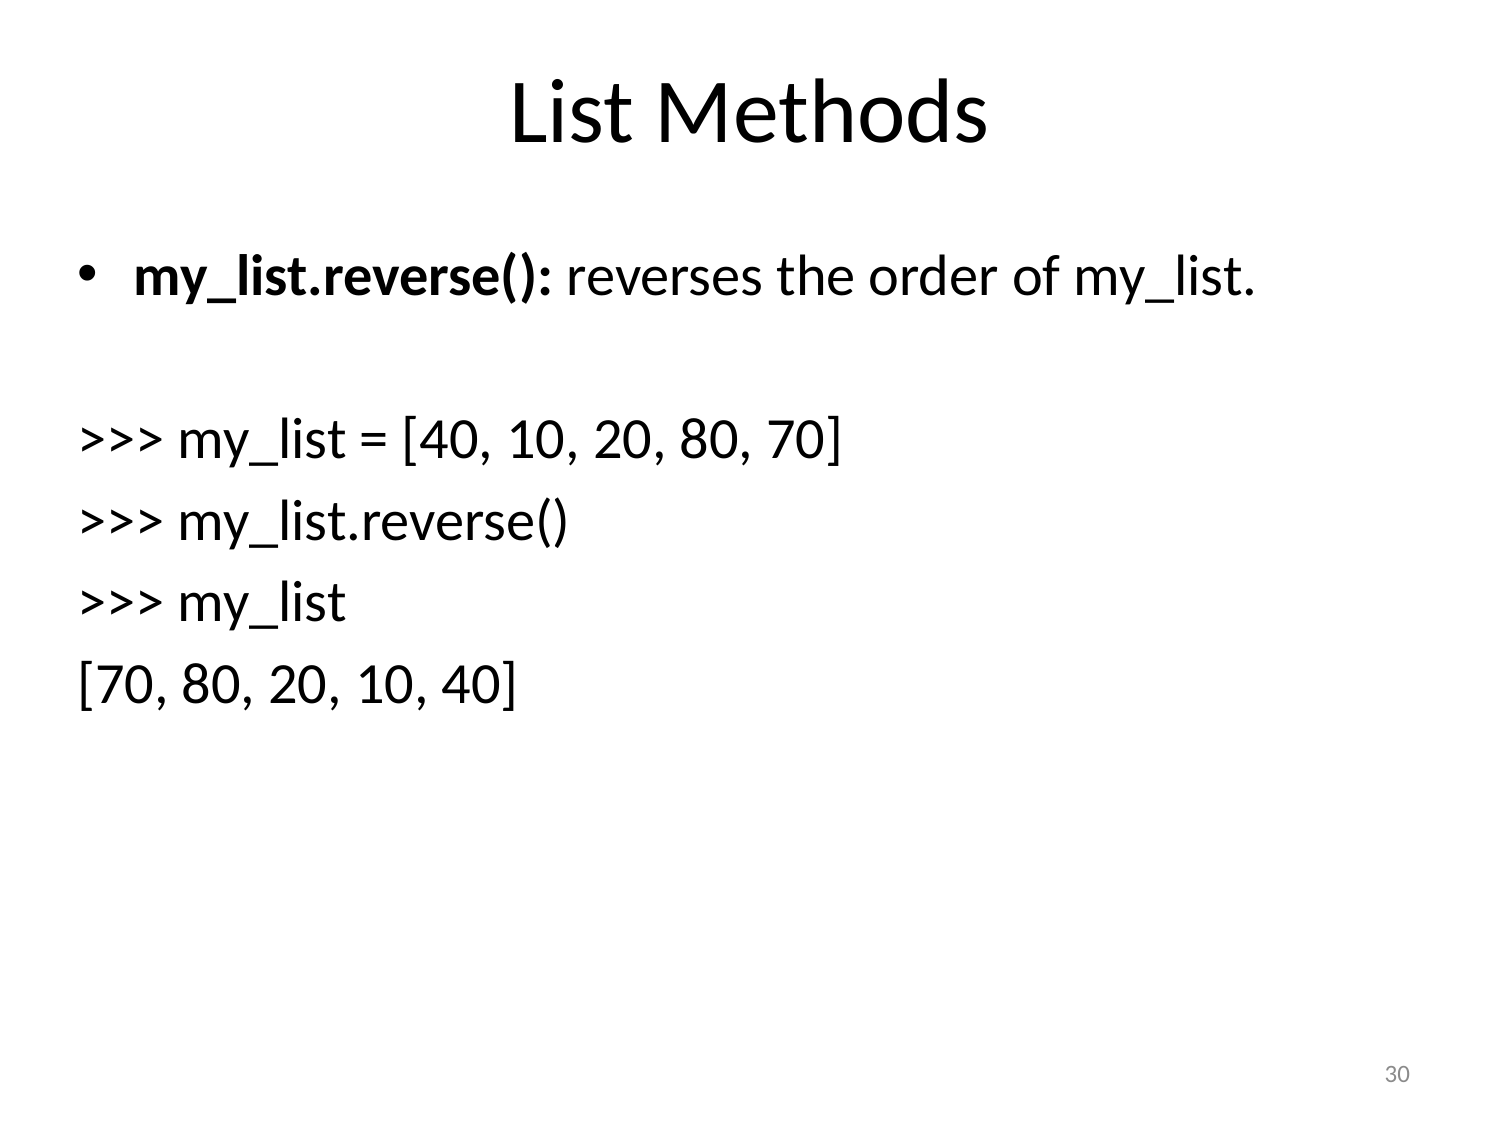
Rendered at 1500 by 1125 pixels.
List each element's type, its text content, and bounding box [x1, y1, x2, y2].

title List Methods [75, 12, 1425, 200]
slide_number 30 [1074, 1042, 1425, 1103]
list my_list.reverse(): reverses the order of my_list. >>> my_list = [40, 10, 20, 80, 70] >>> my_list.reverse() >>> my_list [70, 80, 20, 10, 40] [62, 229, 1425, 973]
